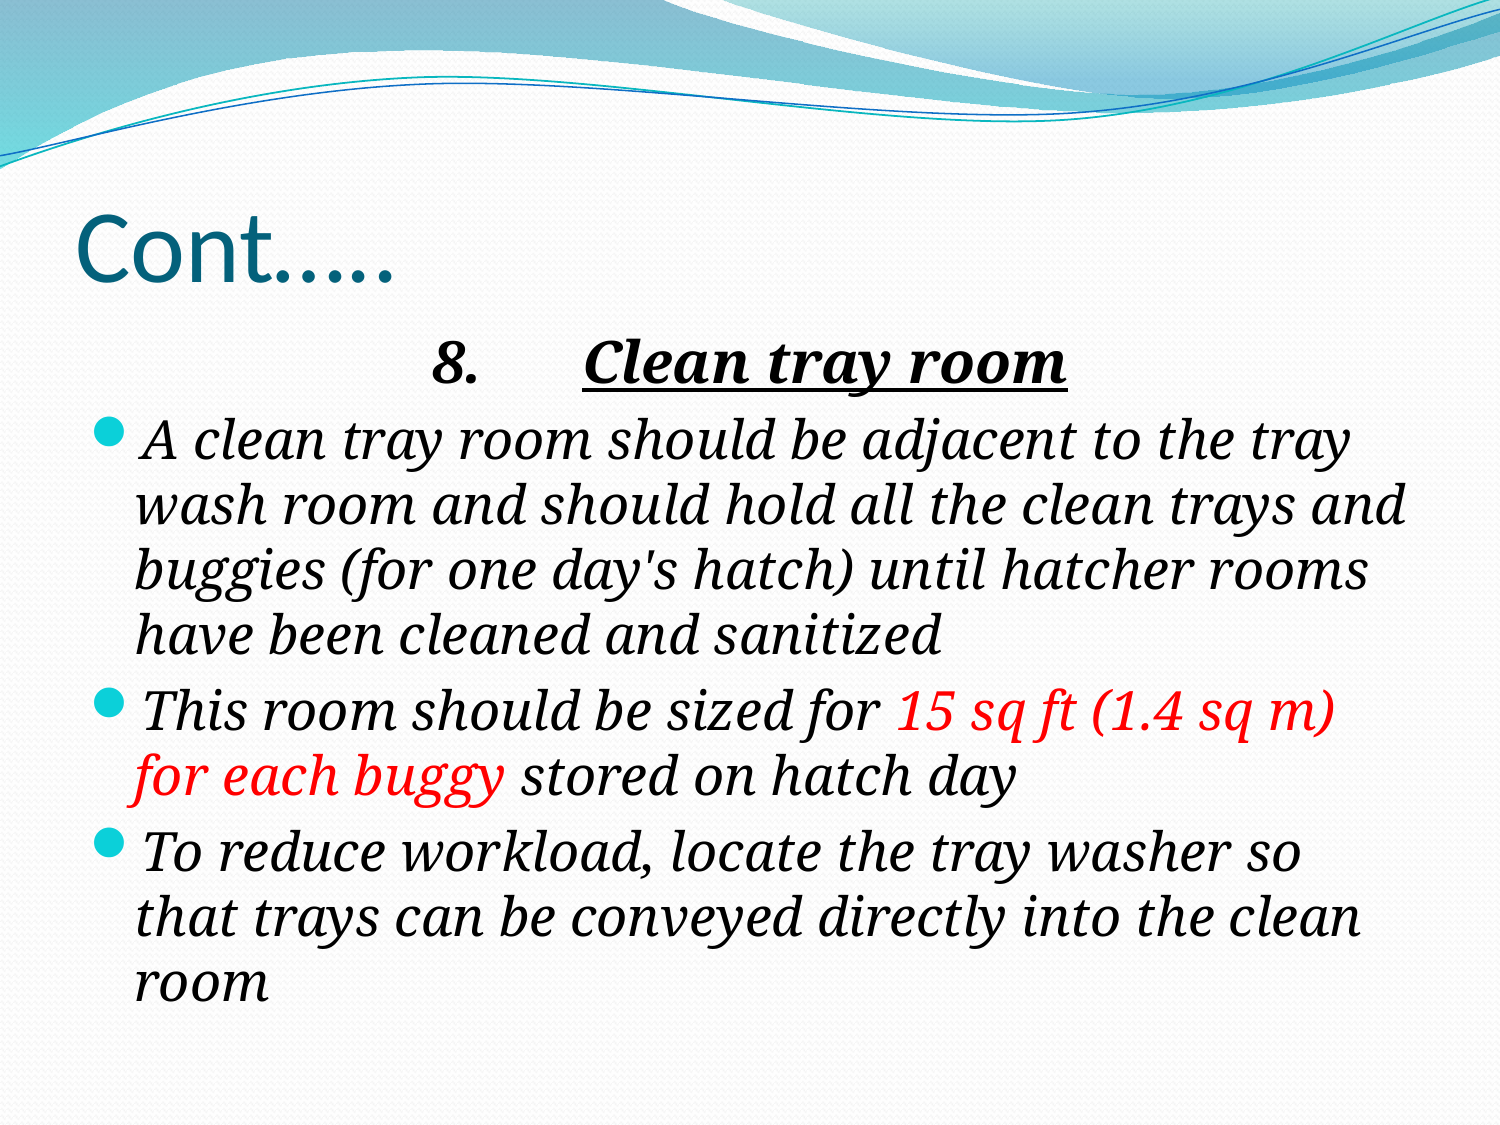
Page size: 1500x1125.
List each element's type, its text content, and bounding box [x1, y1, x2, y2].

title Cont….. [75, 115, 1425, 303]
list 8. Clean tray room A clean tray room should be adjacent to the tray wash room and should hold all the clean trays and buggies (for one day's hatch) until hatcher rooms have been cleaned and sanitized This room should be sized for 15 sq ft (1.4 sq m) for each buggy stored on hatch day To reduce workload, locate the tray washer so that trays can be conveyed directly into the clean room [75, 317, 1425, 1038]
